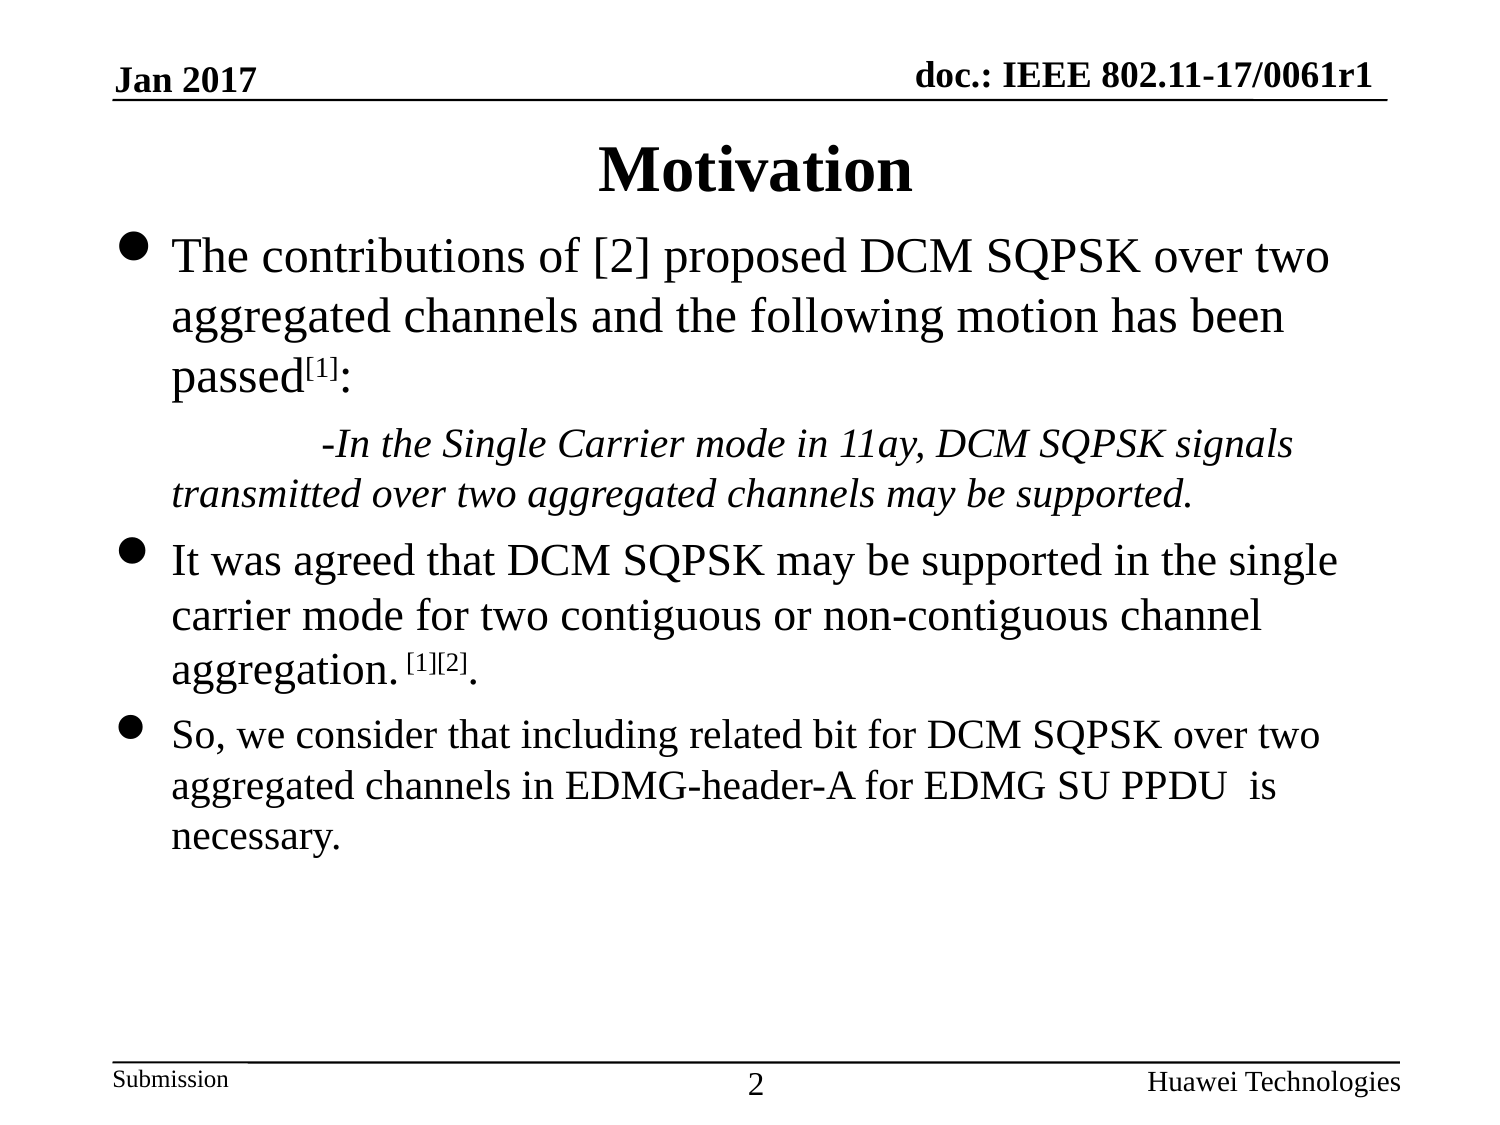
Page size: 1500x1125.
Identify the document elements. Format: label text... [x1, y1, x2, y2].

list The contributions of [2] proposed DCM SQPSK over two aggregated channels and the following motion has been passed[1]: -In the Single Carrier mode in 11ay, DCM SQPSK signals transmitted over two aggregated channels may be supported. It was agreed that DCM SQPSK may be supported in the single carrier mode for two contiguous or non-contiguous channel aggregation. [1][2]. So, we consider that including related bit for DCM SQPSK over two aggregated channels in EDMG-header-A for EDMG SU PPDU is necessary. [99, 214, 1451, 450]
footer Huawei Technologies [864, 1061, 1402, 1098]
slide_number 2 [736, 1061, 777, 1103]
title Motivation [125, 112, 1388, 214]
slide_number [114, 54, 259, 101]
